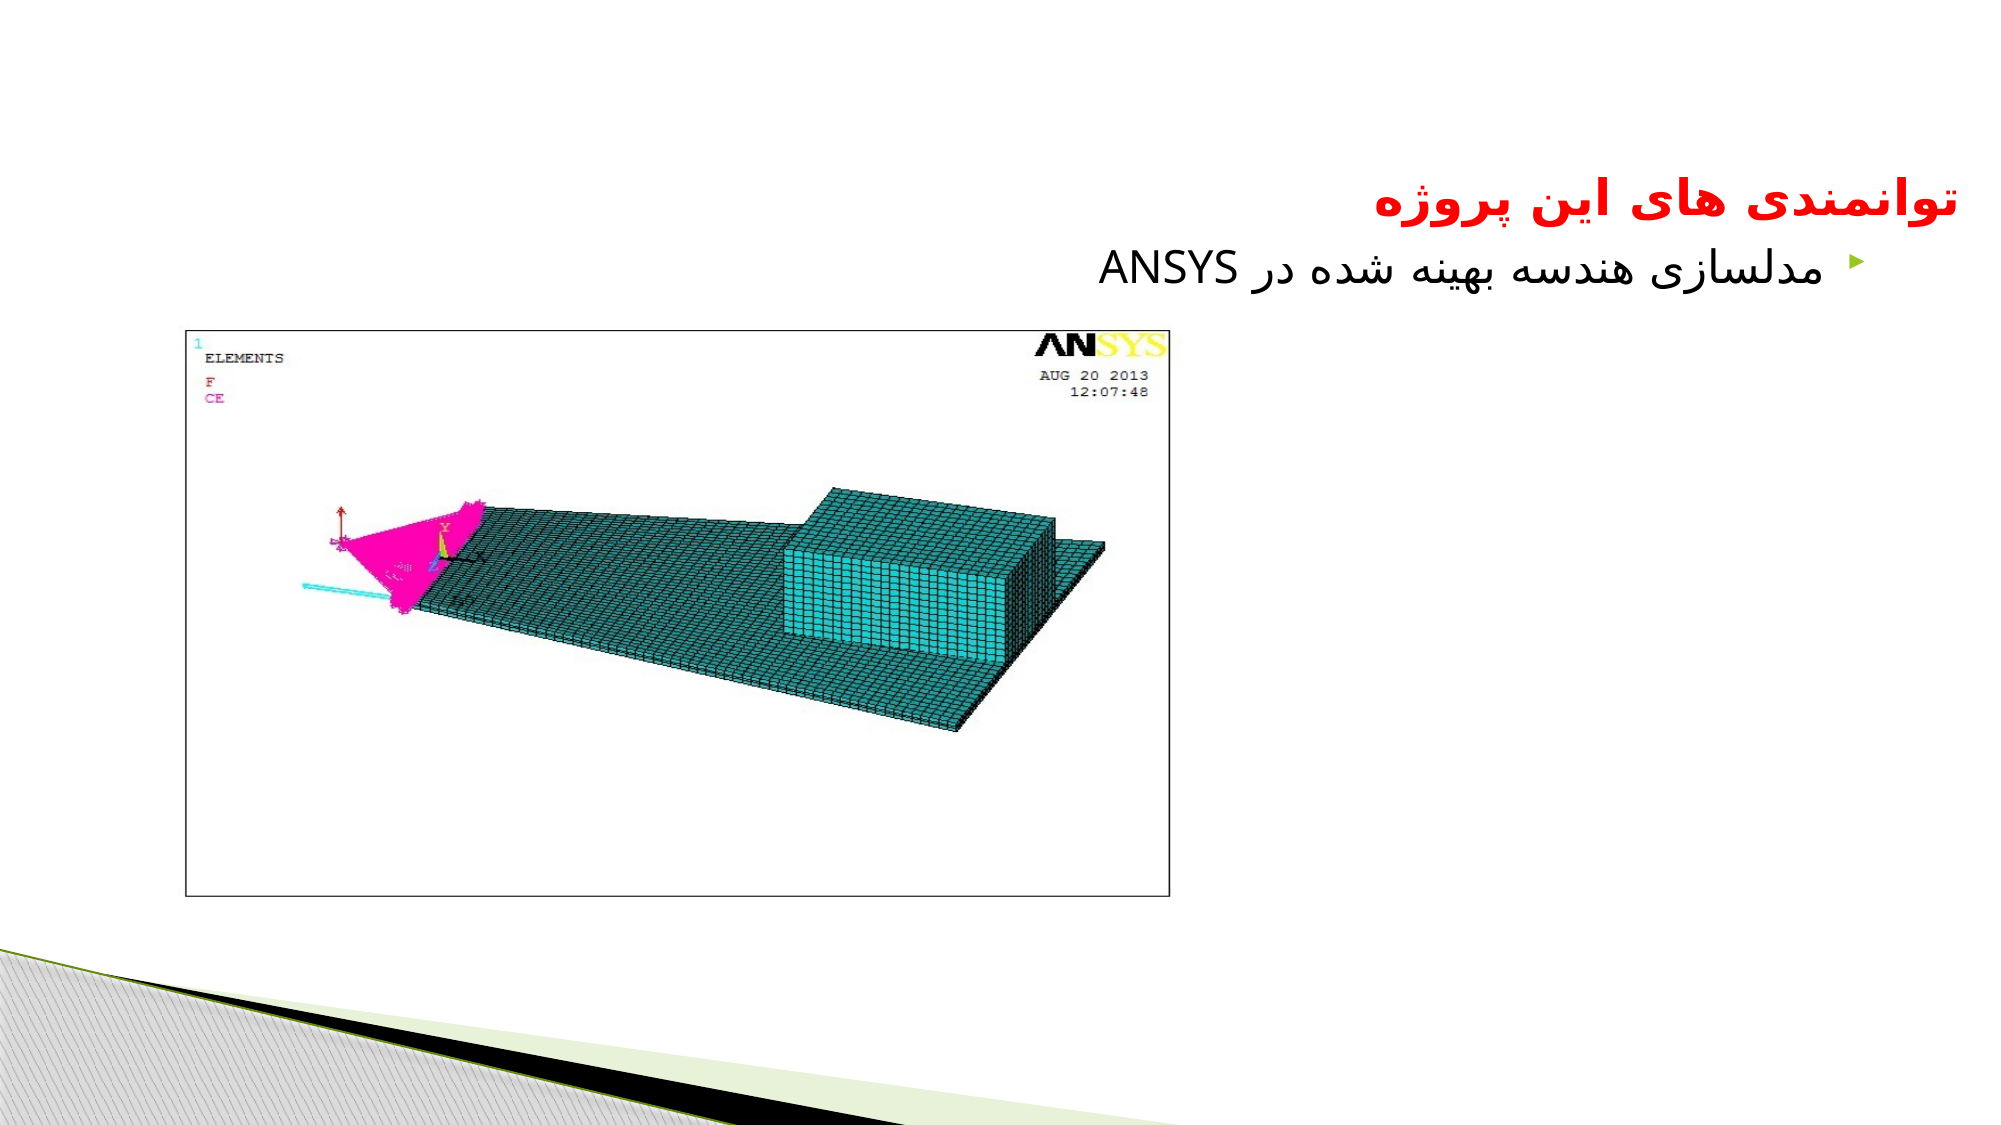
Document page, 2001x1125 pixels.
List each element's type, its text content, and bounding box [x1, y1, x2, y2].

picture [167, 316, 1183, 912]
list مدلسازی هندسه بهینه شده در ANSYS [99, 234, 1900, 1038]
text_box توانمندی های این پروژه [72, 158, 1976, 234]
